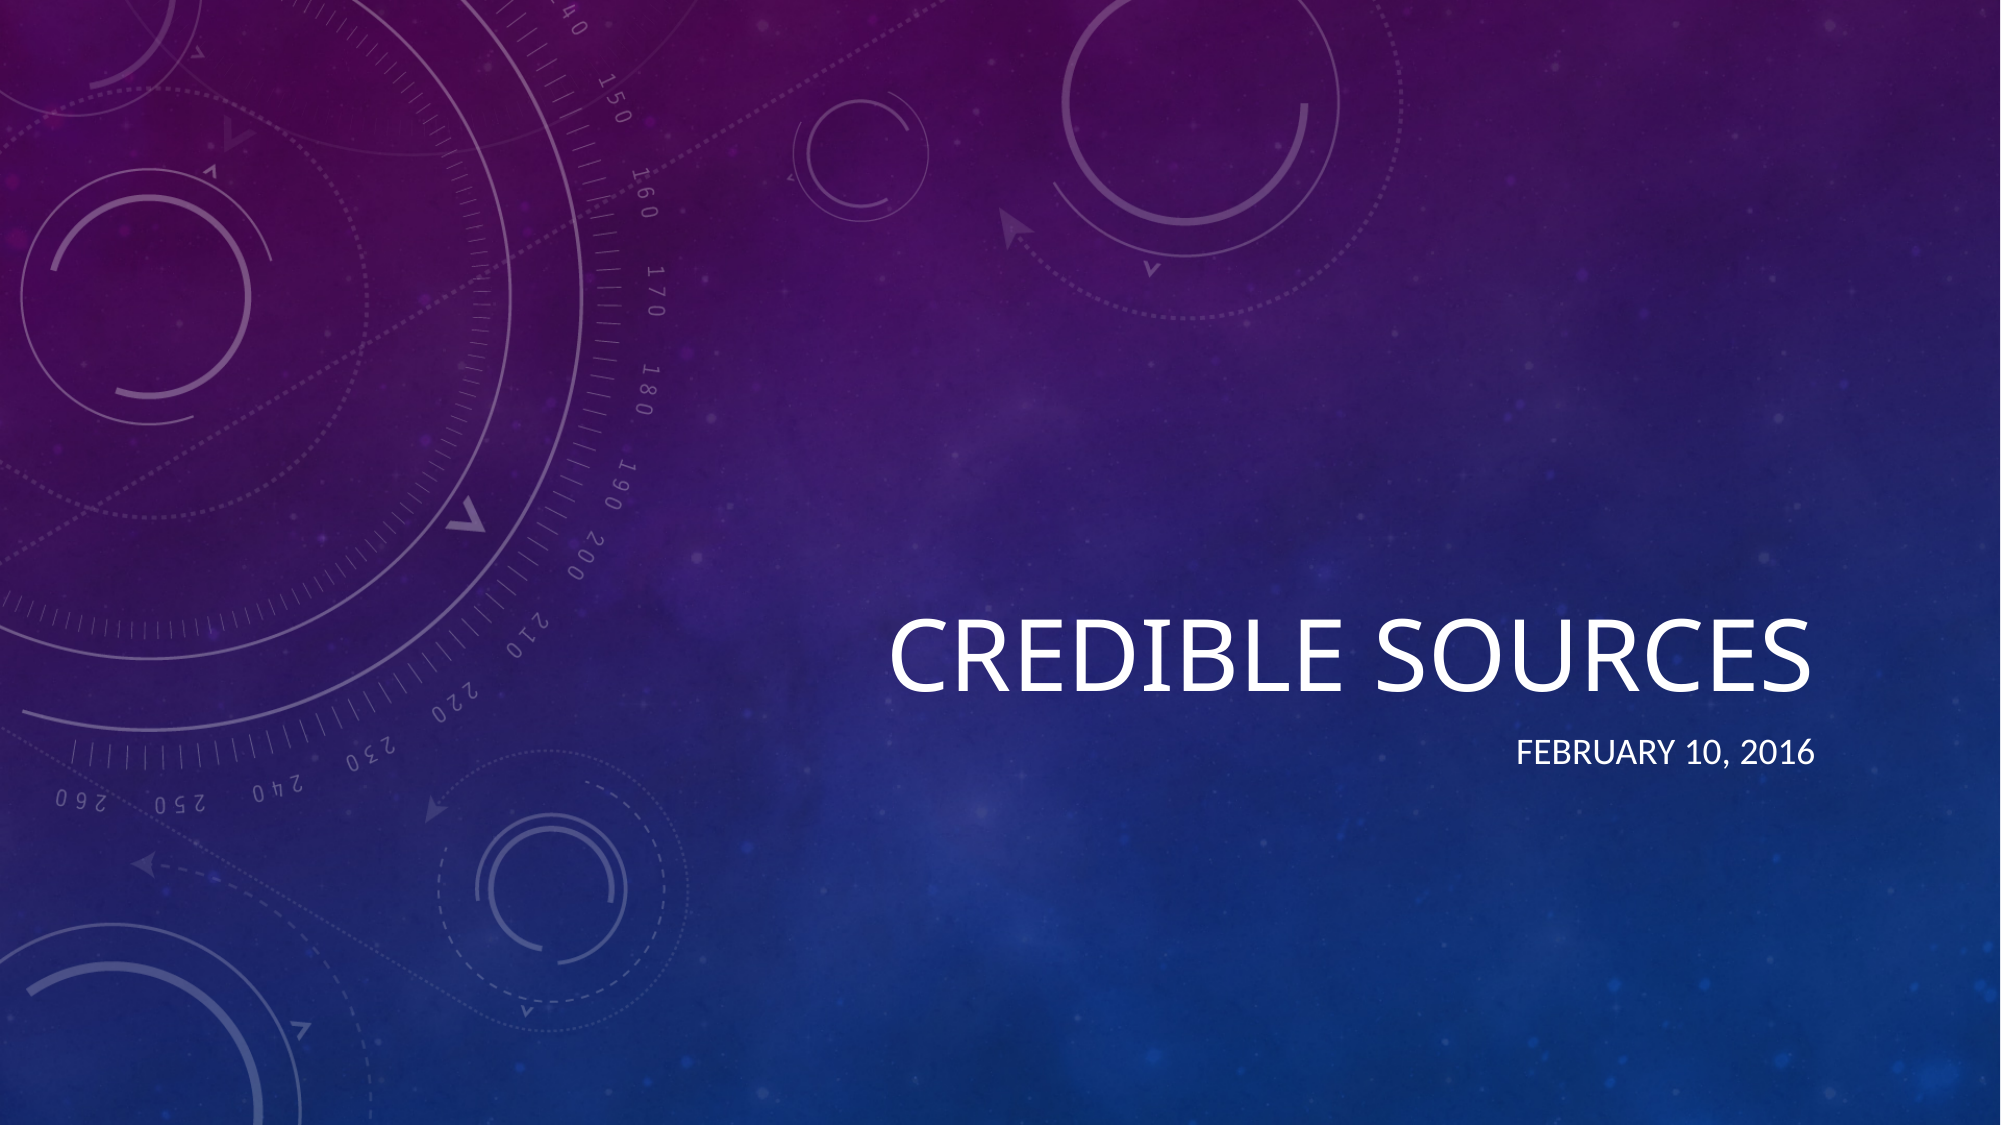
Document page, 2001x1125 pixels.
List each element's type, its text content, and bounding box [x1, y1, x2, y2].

title Credible Sources [650, 322, 1831, 719]
picture [0, 0, 2001, 1125]
subtitle February 10, 2016 [650, 719, 1831, 950]
